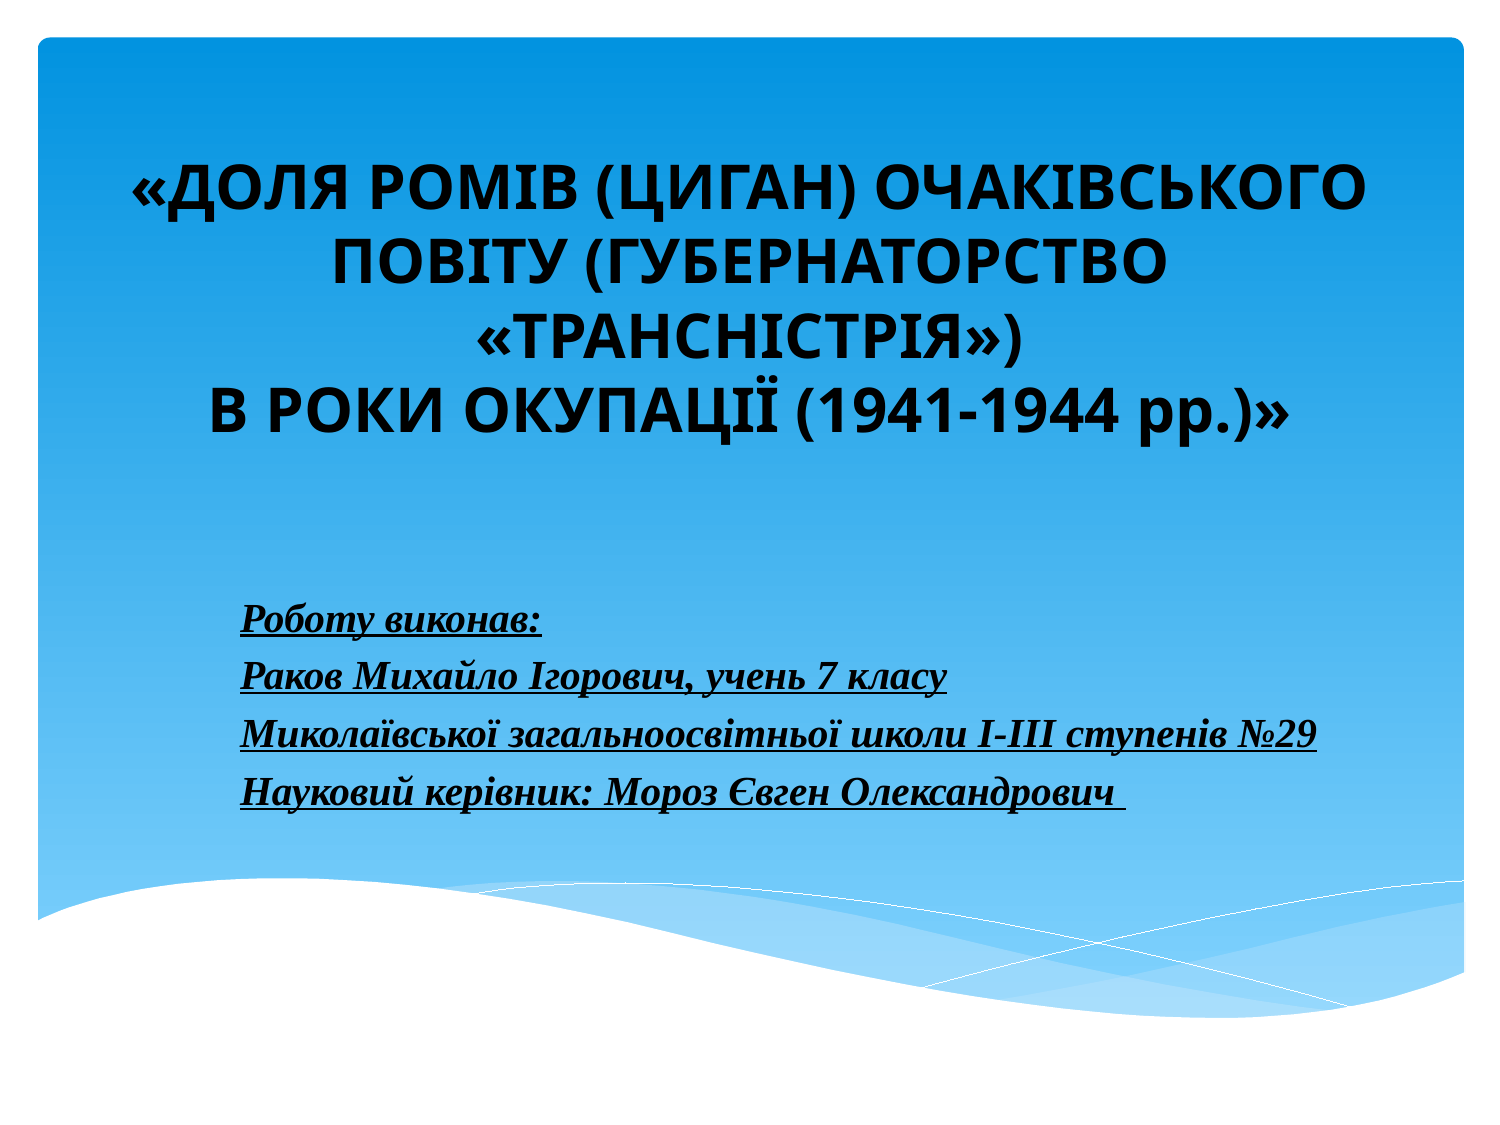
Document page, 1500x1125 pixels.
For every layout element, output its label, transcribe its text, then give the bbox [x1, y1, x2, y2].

title «ДОЛЯ РОМІВ (ЦИГАН) ОЧАКІВСЬКОГО ПОВІТУ (ГУБЕРНАТОРСТВО «ТРАНСНІСТРІЯ») В РОКИ ОКУПАЦІЇ (1941-1944 рр.)» [112, 137, 1388, 528]
subtitle Роботу виконав: Раков Михайло Ігорович, учень 7 класу Миколаївської загальноосвітньої школи І-ІІІ ступенів №29 Науковий керівник: Мороз Євген Олександрович [225, 583, 1341, 825]
